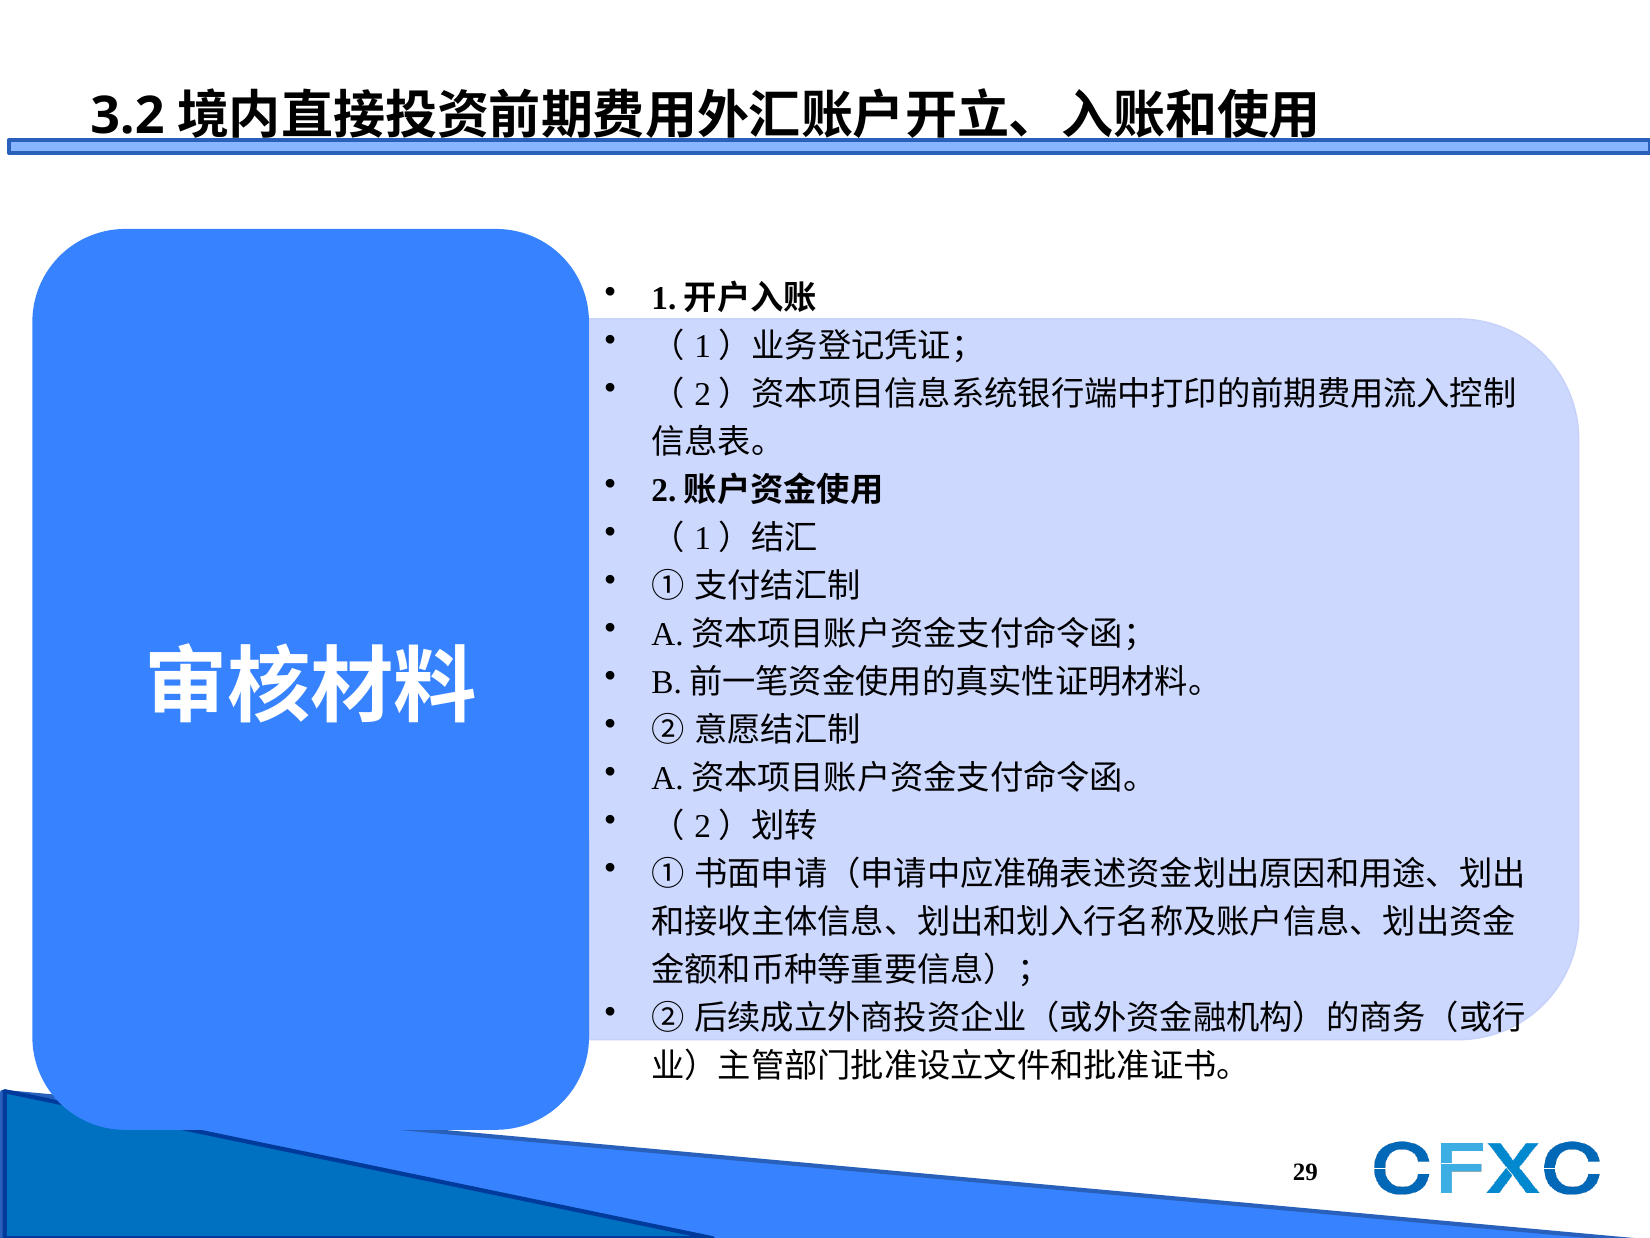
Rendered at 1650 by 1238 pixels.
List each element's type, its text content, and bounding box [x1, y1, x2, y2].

text_box 3.2境内直接投资前期费用外汇账户开立、入账和使用 [71, 71, 1340, 153]
picture [1368, 1141, 1605, 1198]
slide_number 28 [1249, 1137, 1319, 1186]
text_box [32, 228, 1579, 1131]
